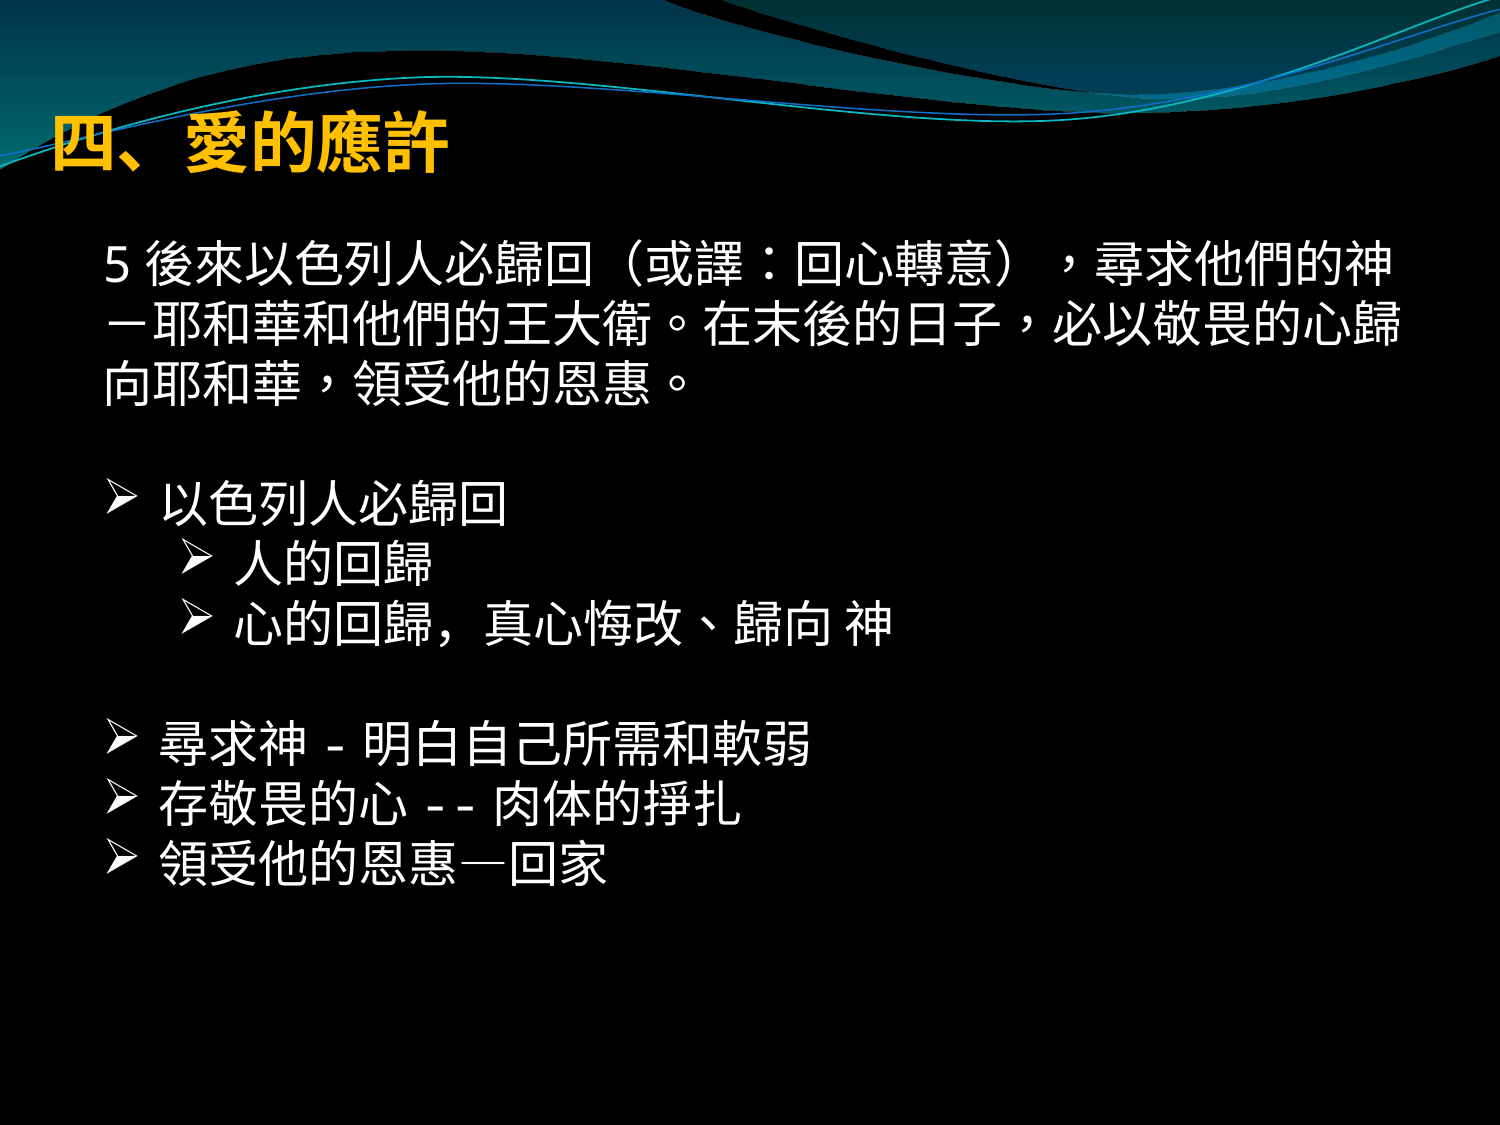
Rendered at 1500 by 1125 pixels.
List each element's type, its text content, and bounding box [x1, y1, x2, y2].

text_box 5後來以色列人必歸回（或譯：回心轉意），尋求他們的神－耶和華和他們的王大衛。在末後的日子，必以敬畏的心歸向耶和華，領受他的恩惠。 以色列人必歸回 人的回歸 心的回歸，真心悔改、歸向 神 尋求神-明白自己所需和軟弱 存敬畏的心--肉体的掙扎 領受他的恩惠—回家 [87, 224, 1425, 900]
title 四、愛的應許 [50, 37, 1450, 182]
